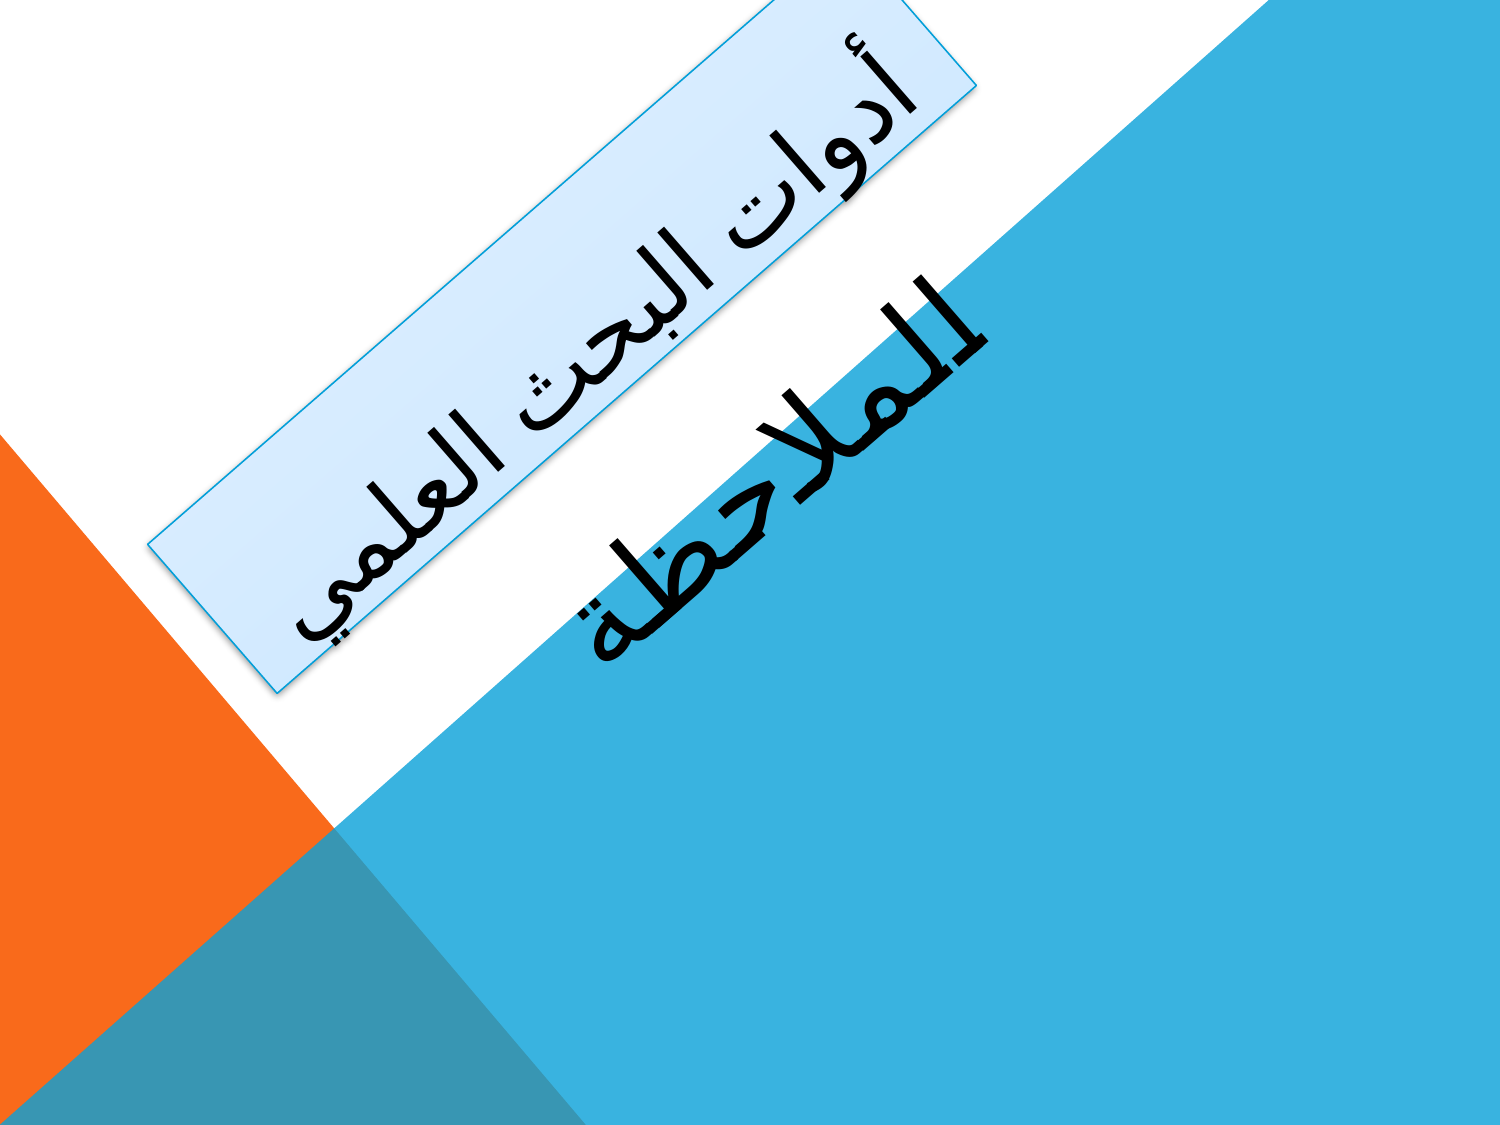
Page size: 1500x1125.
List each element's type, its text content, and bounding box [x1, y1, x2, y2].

subtitle الملاحظة [312, 61, 1225, 886]
title أدوات البحث العلمي [146, 0, 977, 695]
